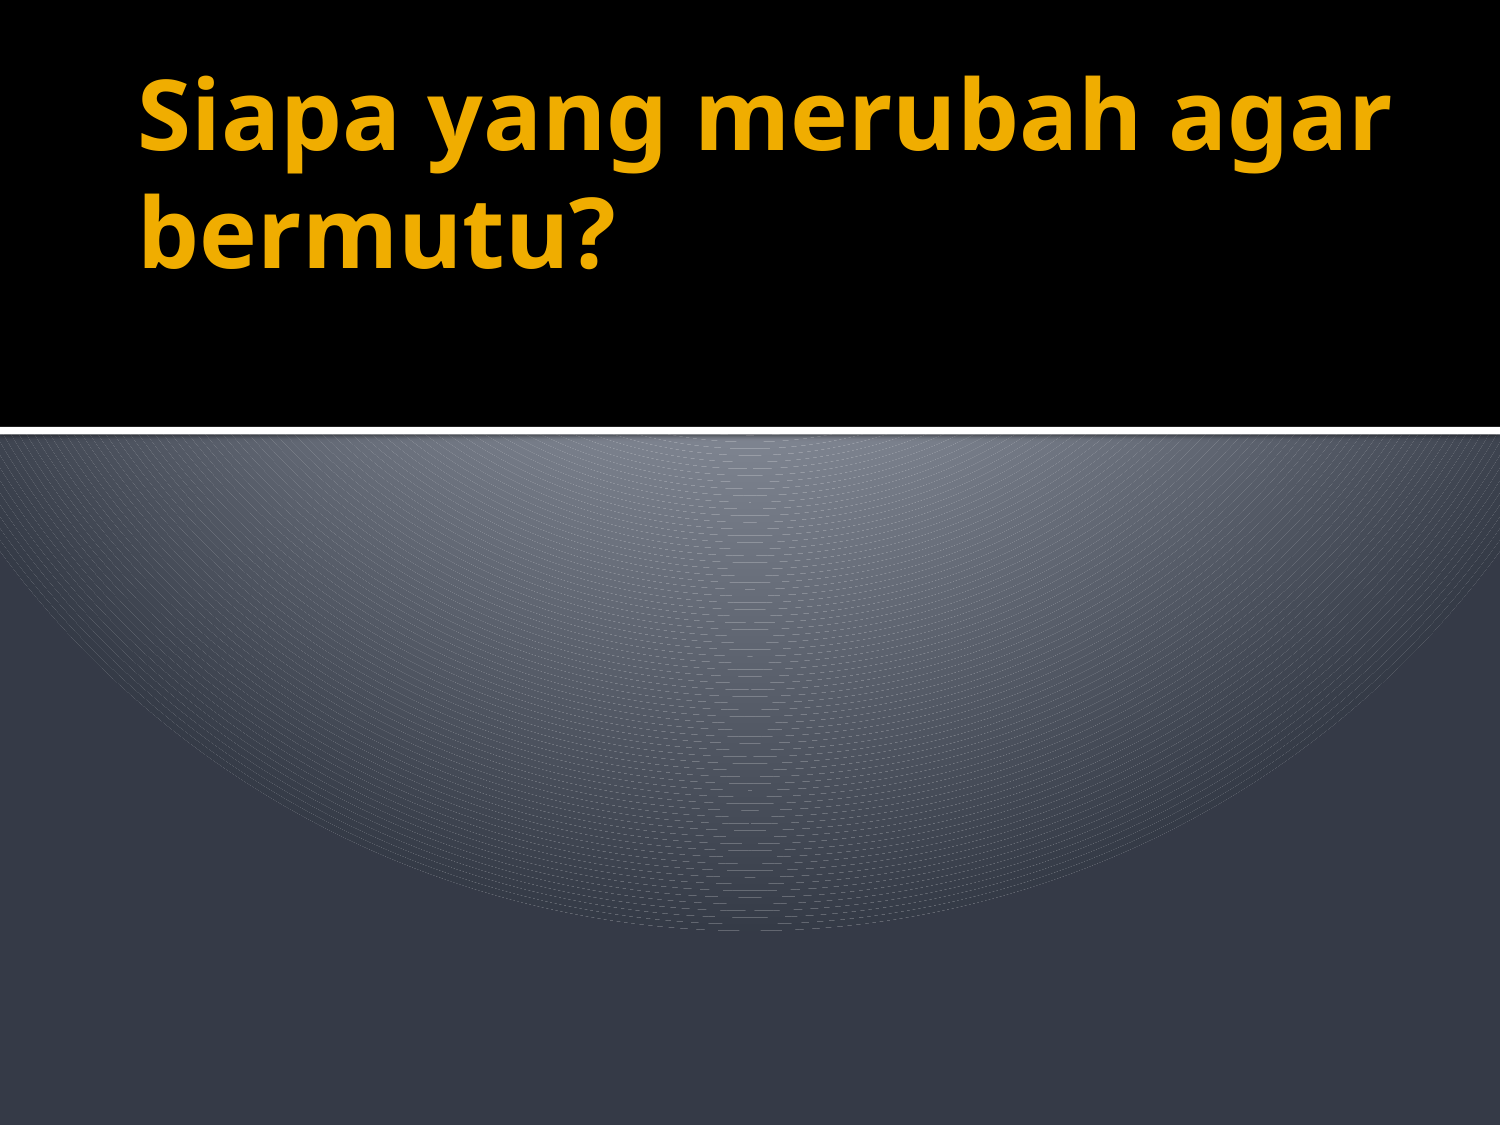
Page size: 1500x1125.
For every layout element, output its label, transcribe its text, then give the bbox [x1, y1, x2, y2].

title Siapa yang merubah agar bermutu? [123, 19, 1438, 288]
